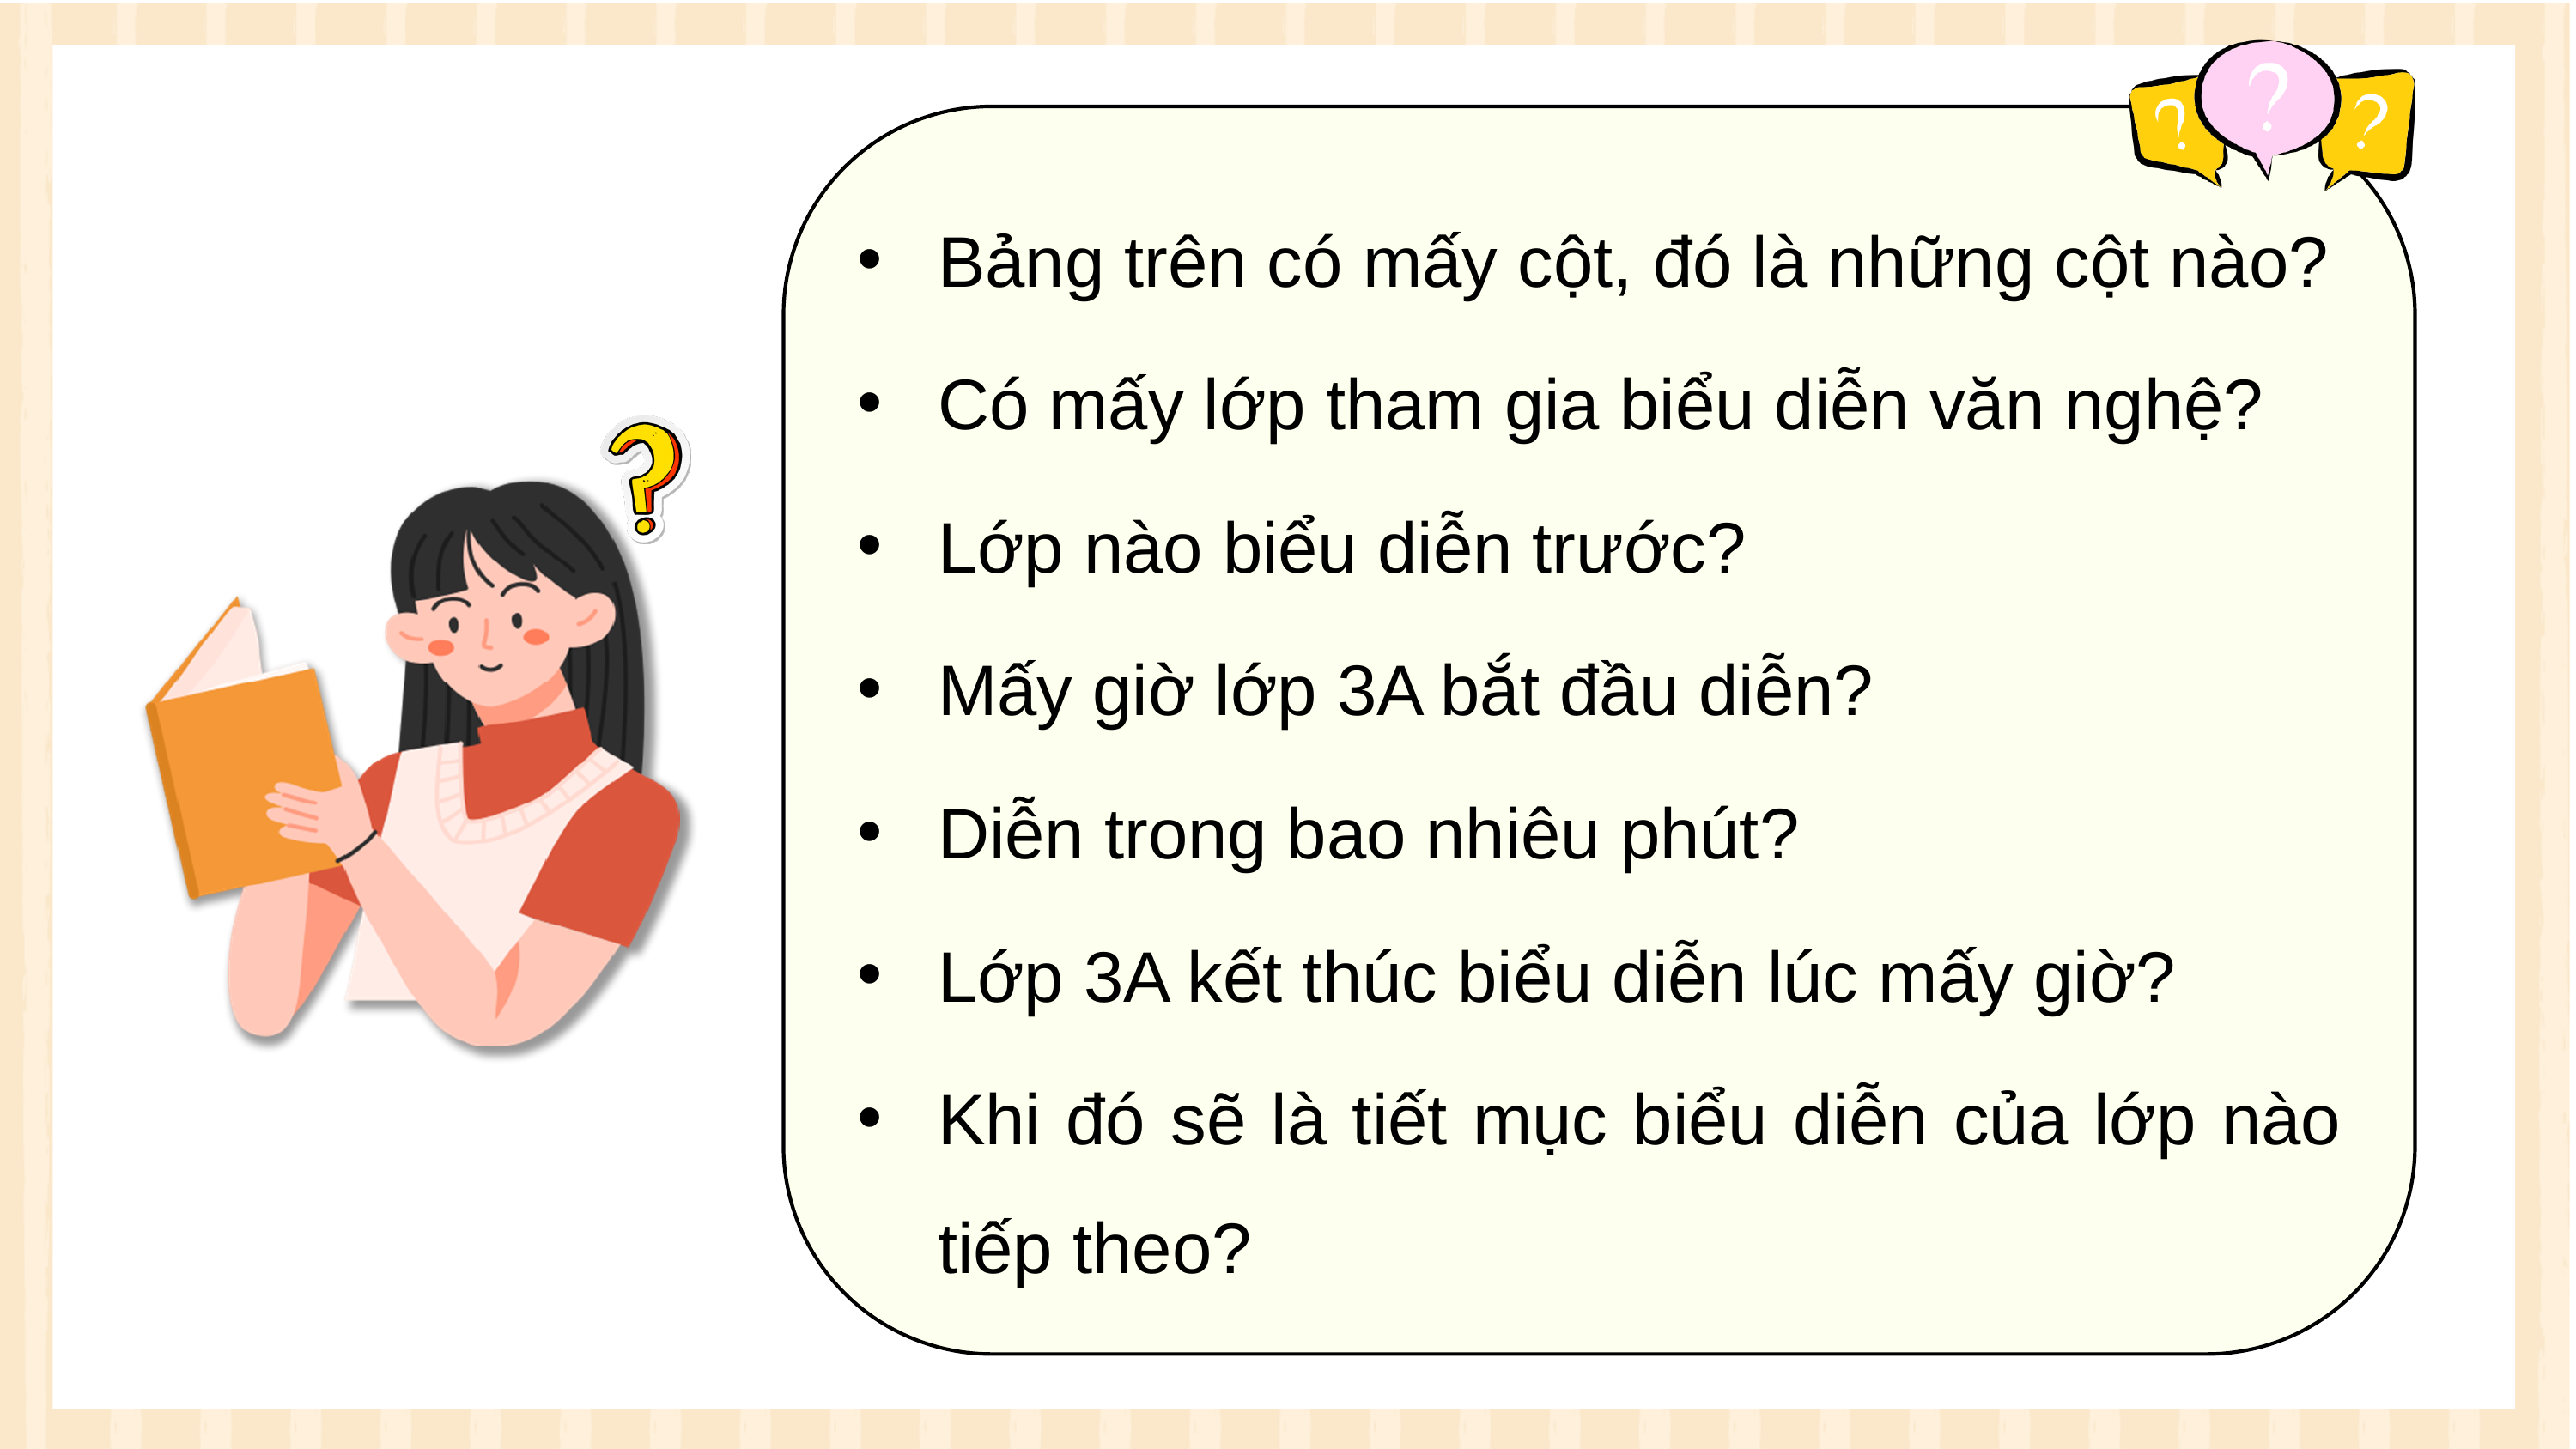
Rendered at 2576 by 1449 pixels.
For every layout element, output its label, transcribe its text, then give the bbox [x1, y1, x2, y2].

text_box [0, 3, 2570, 1449]
text_box [51, 43, 2517, 1410]
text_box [145, 414, 691, 1046]
picture [2128, 39, 2415, 191]
text_box Bảng trên có mấy cột, đó là những cột nào? Có mấy lớp tham gia biểu diễn văn nghệ? Lớp nào biểu diễn trước? Mấy giờ lớp 3A bắt đầu diễn? Diễn trong bao nhiêu phút? Lớp 3A kết thúc biểu diễn lúc mấy giờ? Khi đó sẽ là tiết mục biểu diễn của lớp nào tiếp theo? [781, 104, 2417, 1356]
